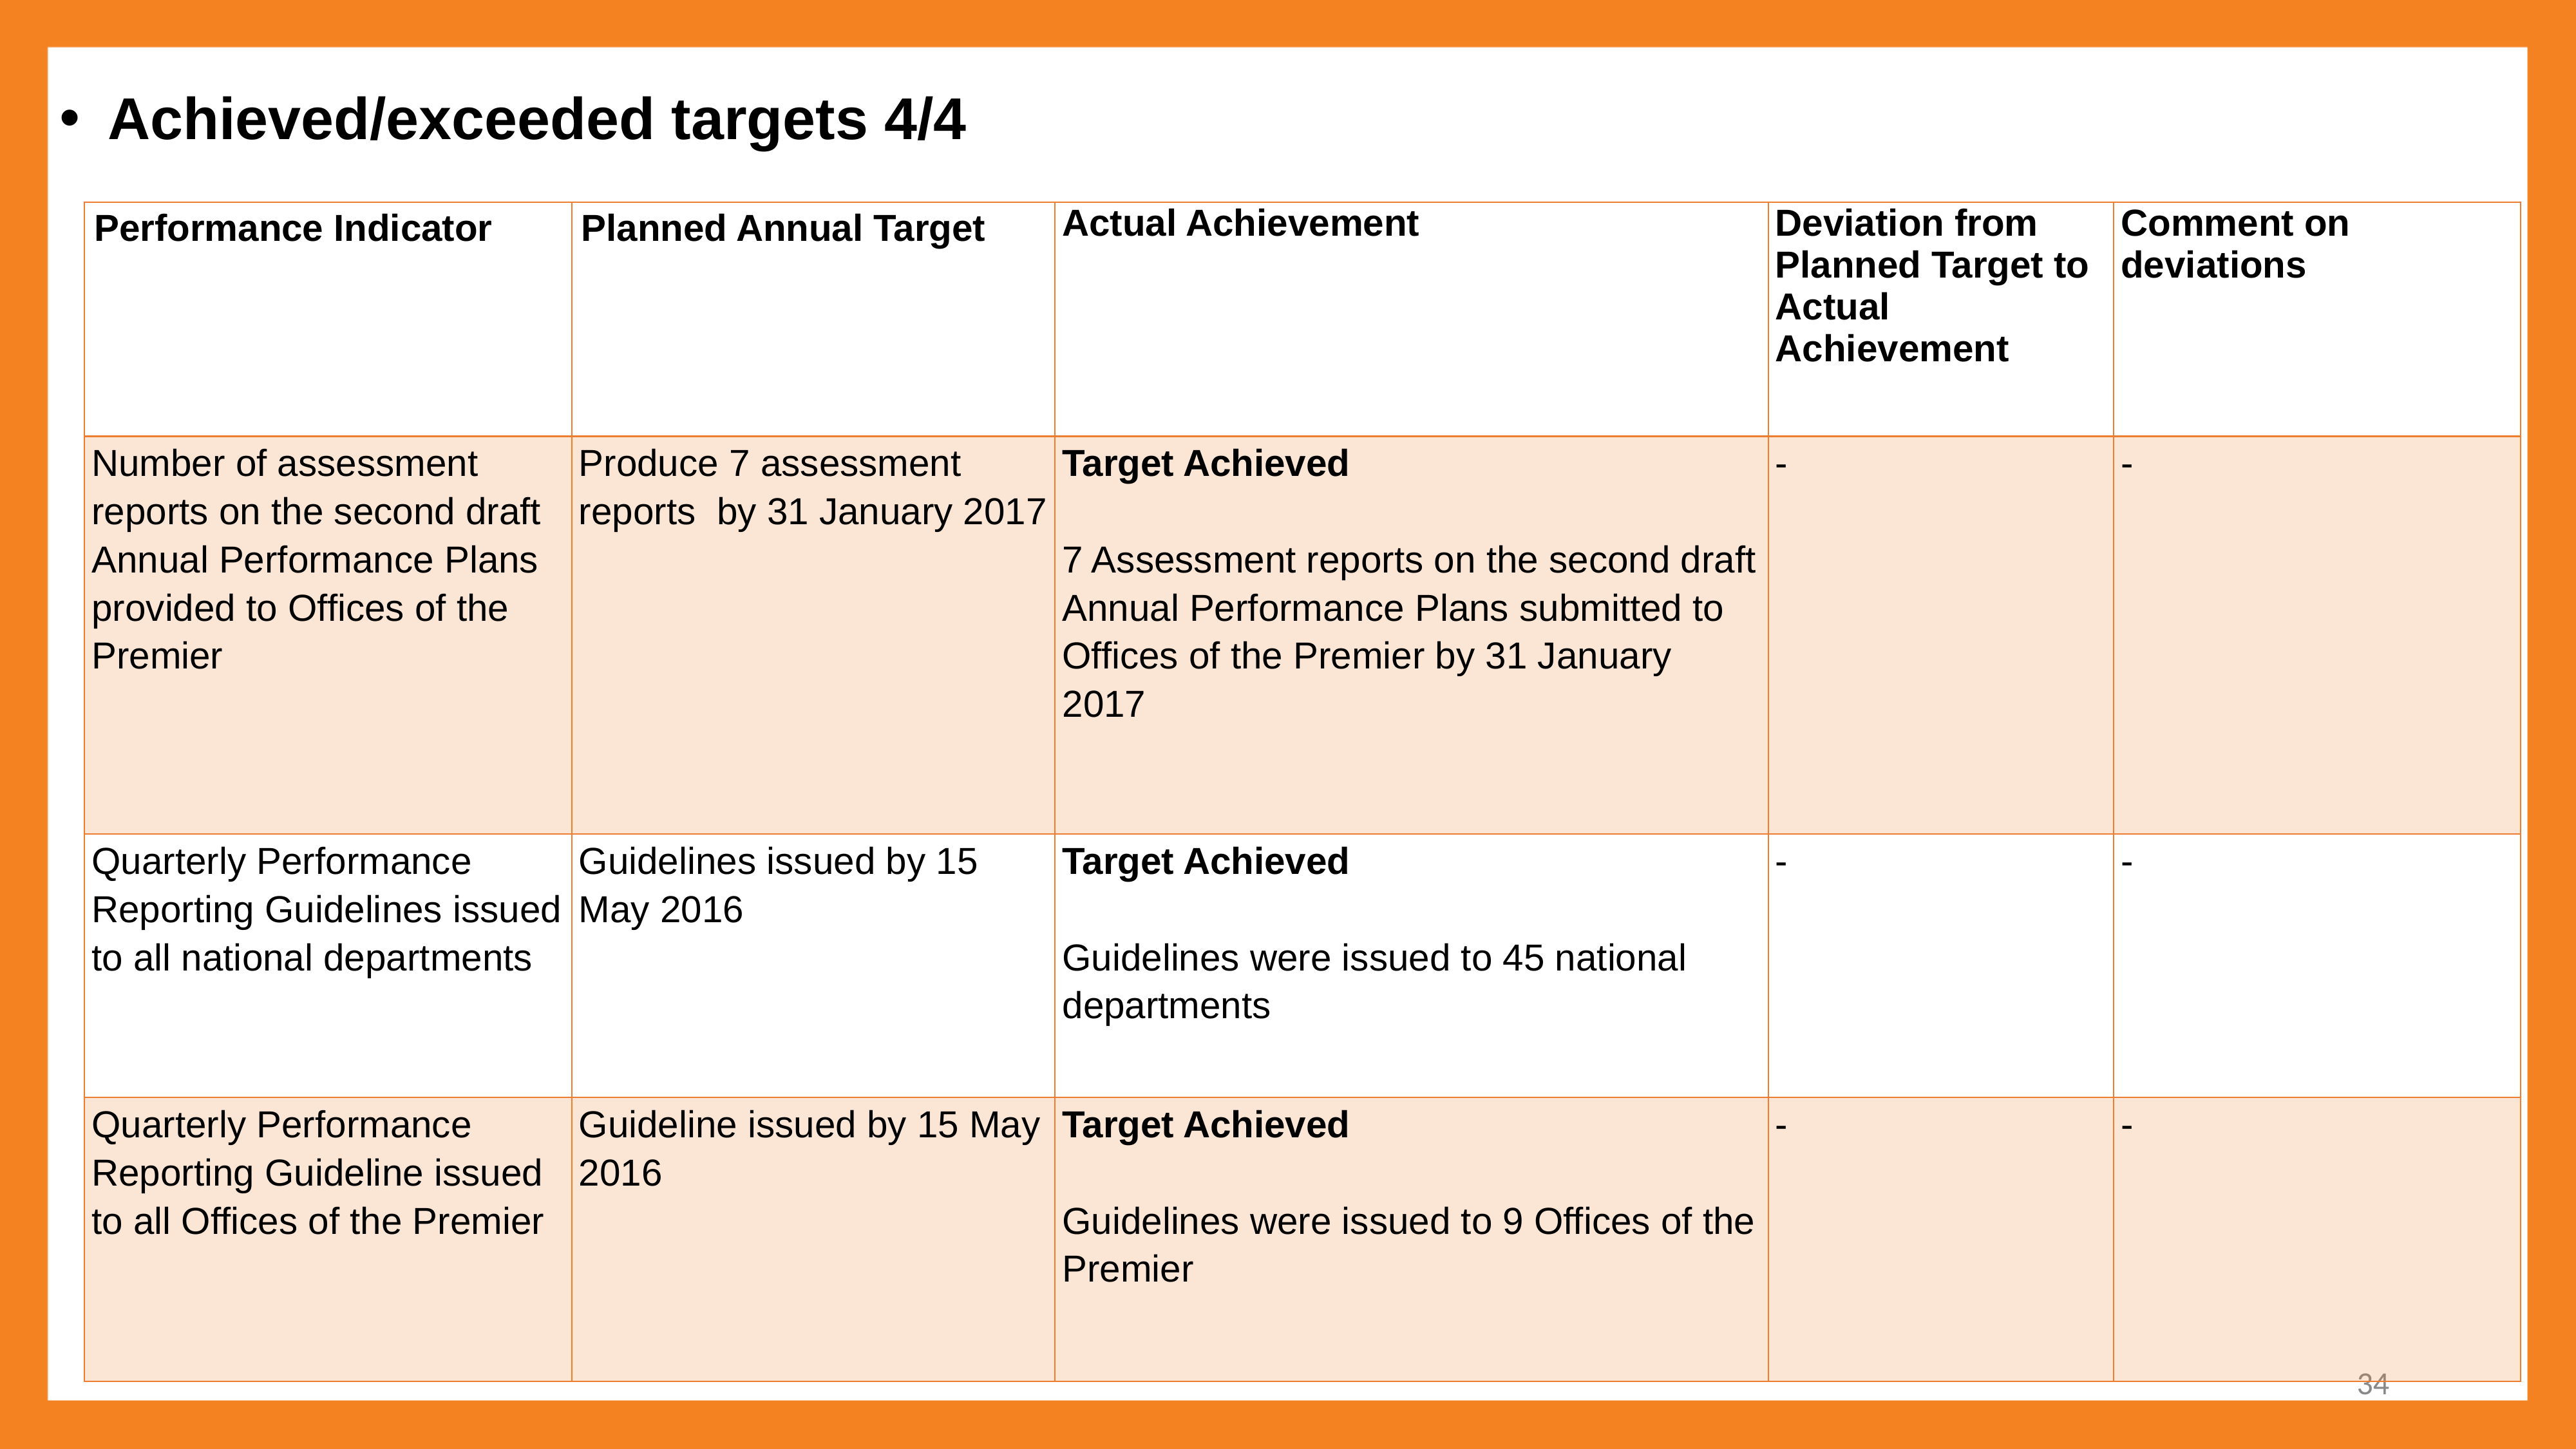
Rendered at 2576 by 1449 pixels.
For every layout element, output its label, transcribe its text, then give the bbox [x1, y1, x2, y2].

table_cell - [2114, 437, 2520, 833]
table_cell Target Achieved 7 Assessment reports on the second draft Annual Performance Plans submitted to Offices of the Premier by 31 January 2017 [1056, 437, 1768, 833]
picture [0, 0, 2576, 1449]
table_cell Quarterly Performance Reporting Guidelines issued to all national departments [85, 835, 571, 1097]
slide_number 34 [2345, 1382, 2400, 1412]
table_cell - [1769, 1098, 2113, 1381]
table_cell Quarterly Performance Reporting Guideline issued to all Offices of the Premier [85, 1098, 571, 1381]
table_cell Target Achieved Guidelines were issued to 45 national departments [1056, 835, 1768, 1097]
table_header Comment on deviations [2114, 203, 2520, 435]
table_cell Produce 7 assessment reports by 31 January 2017 [573, 437, 1054, 833]
table_header Planned Annual Target [573, 203, 1054, 435]
table_cell - [1769, 835, 2113, 1097]
table_cell - [2114, 1098, 2520, 1381]
table_cell - [2114, 835, 2520, 1097]
list Achieved/exceeded targets 4/4 [49, 79, 2400, 1306]
table_cell Target Achieved Guidelines were issued to 9 Offices of the Premier [1056, 1098, 1768, 1381]
table_cell Number of assessment reports on the second draft Annual Performance Plans provided to Offices of the Premier [85, 437, 571, 833]
table_cell Guidelines issued by 15 May 2016 [573, 835, 1054, 1097]
table_header Actual Achievement [1056, 203, 1768, 435]
table_header Performance Indicator [85, 203, 571, 435]
table_cell - [1769, 437, 2113, 833]
table_header Deviation from Planned Target to Actual Achievement [1769, 203, 2113, 435]
table_cell Guideline issued by 15 May 2016 [573, 1098, 1054, 1381]
